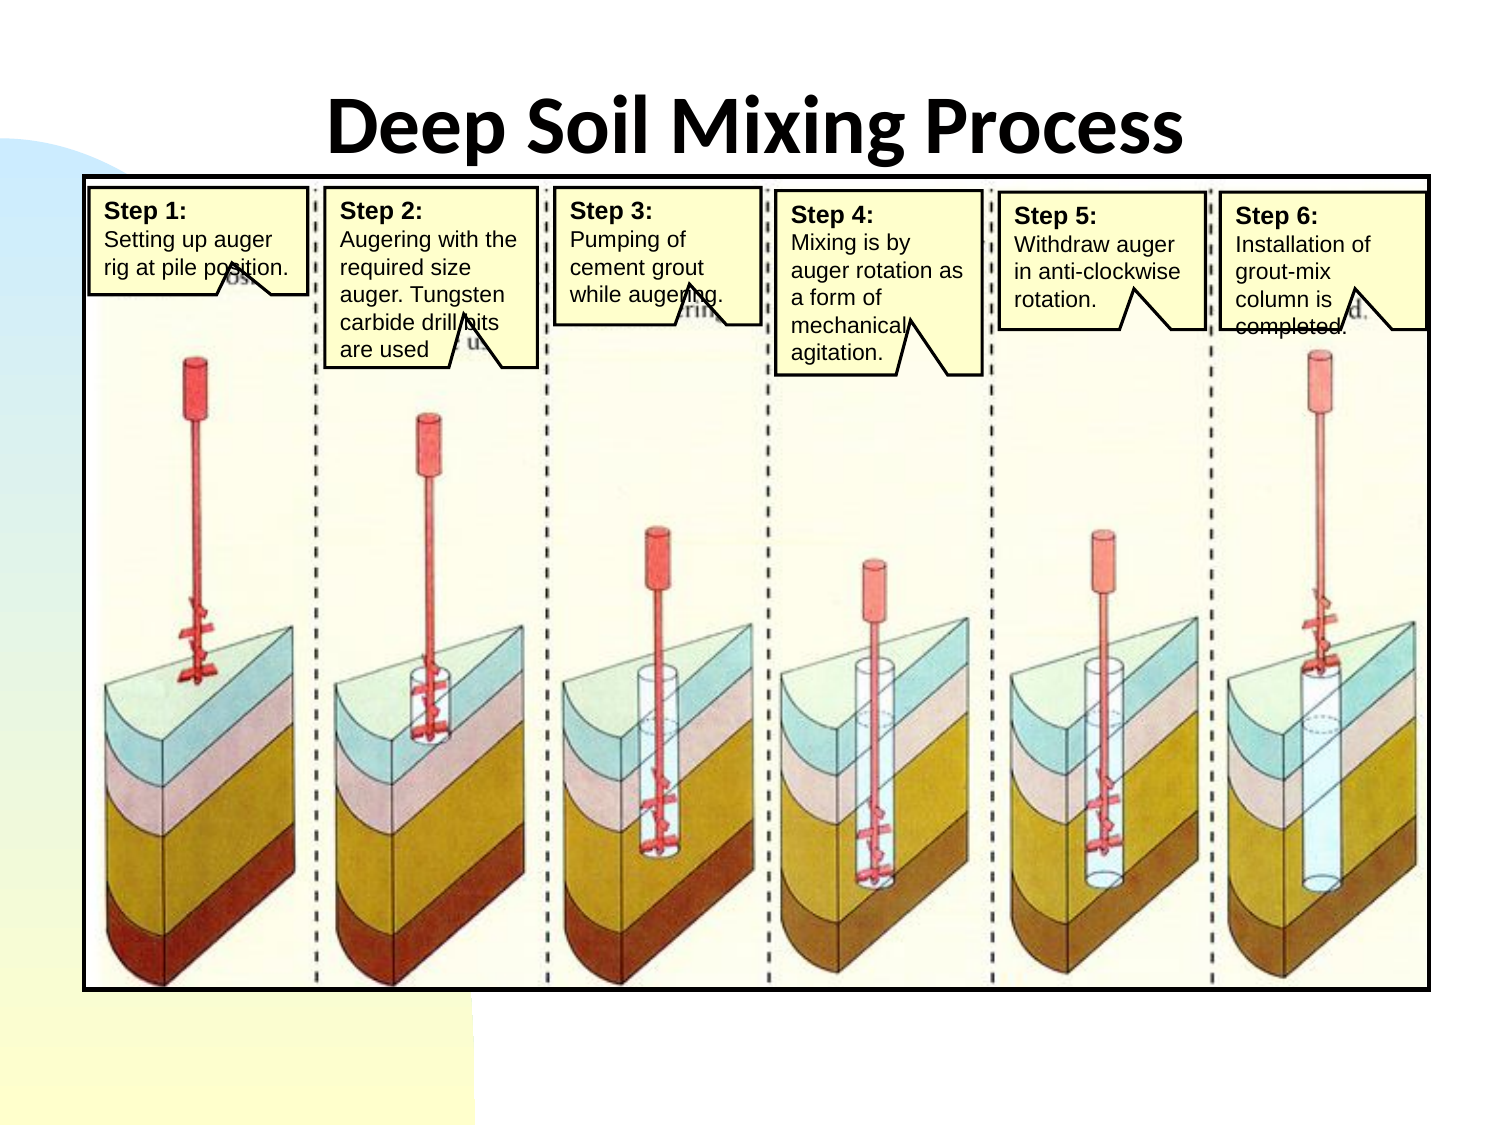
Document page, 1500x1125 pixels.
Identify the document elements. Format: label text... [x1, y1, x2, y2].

picture [85, 178, 1427, 988]
text_box Deep Soil Mixing Process [24, 62, 1488, 178]
